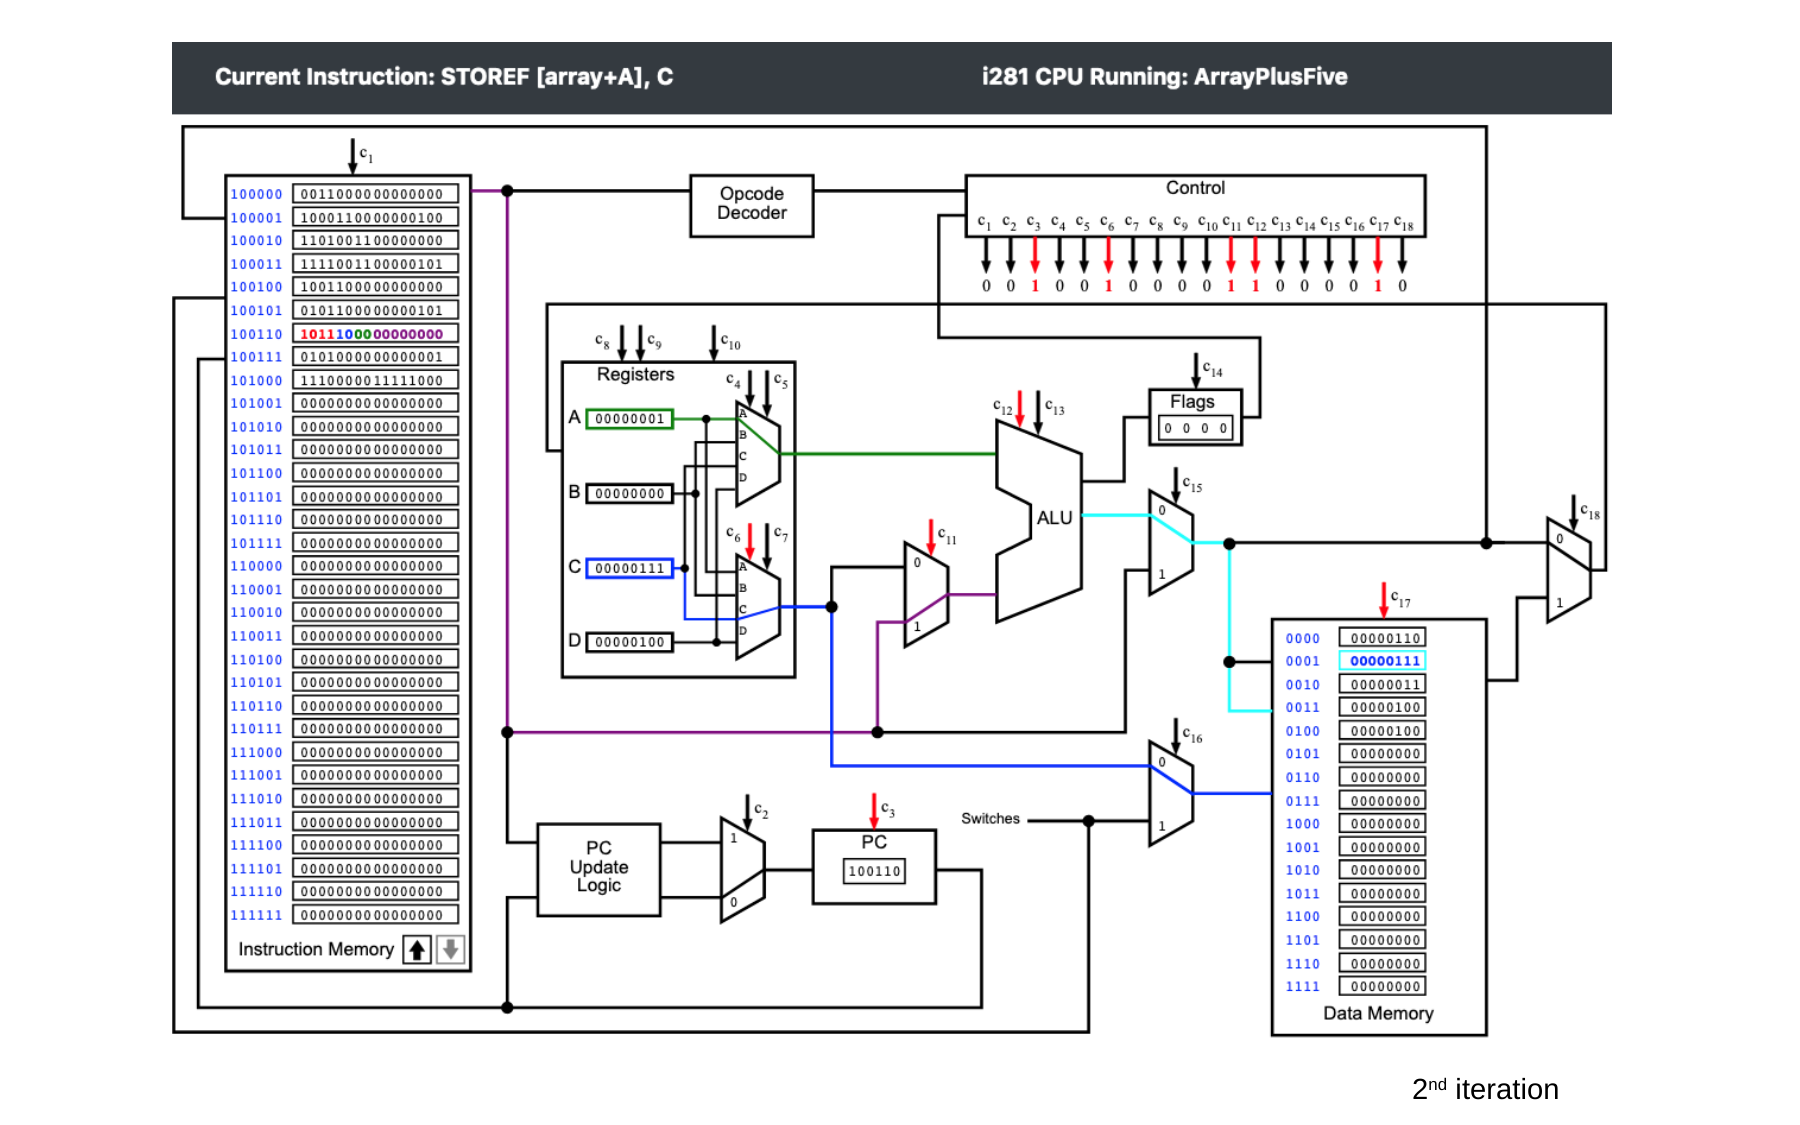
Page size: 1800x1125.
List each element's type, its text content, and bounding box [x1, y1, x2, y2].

text_box 2nd iteration [1397, 1062, 1575, 1113]
picture [172, 41, 1613, 1042]
